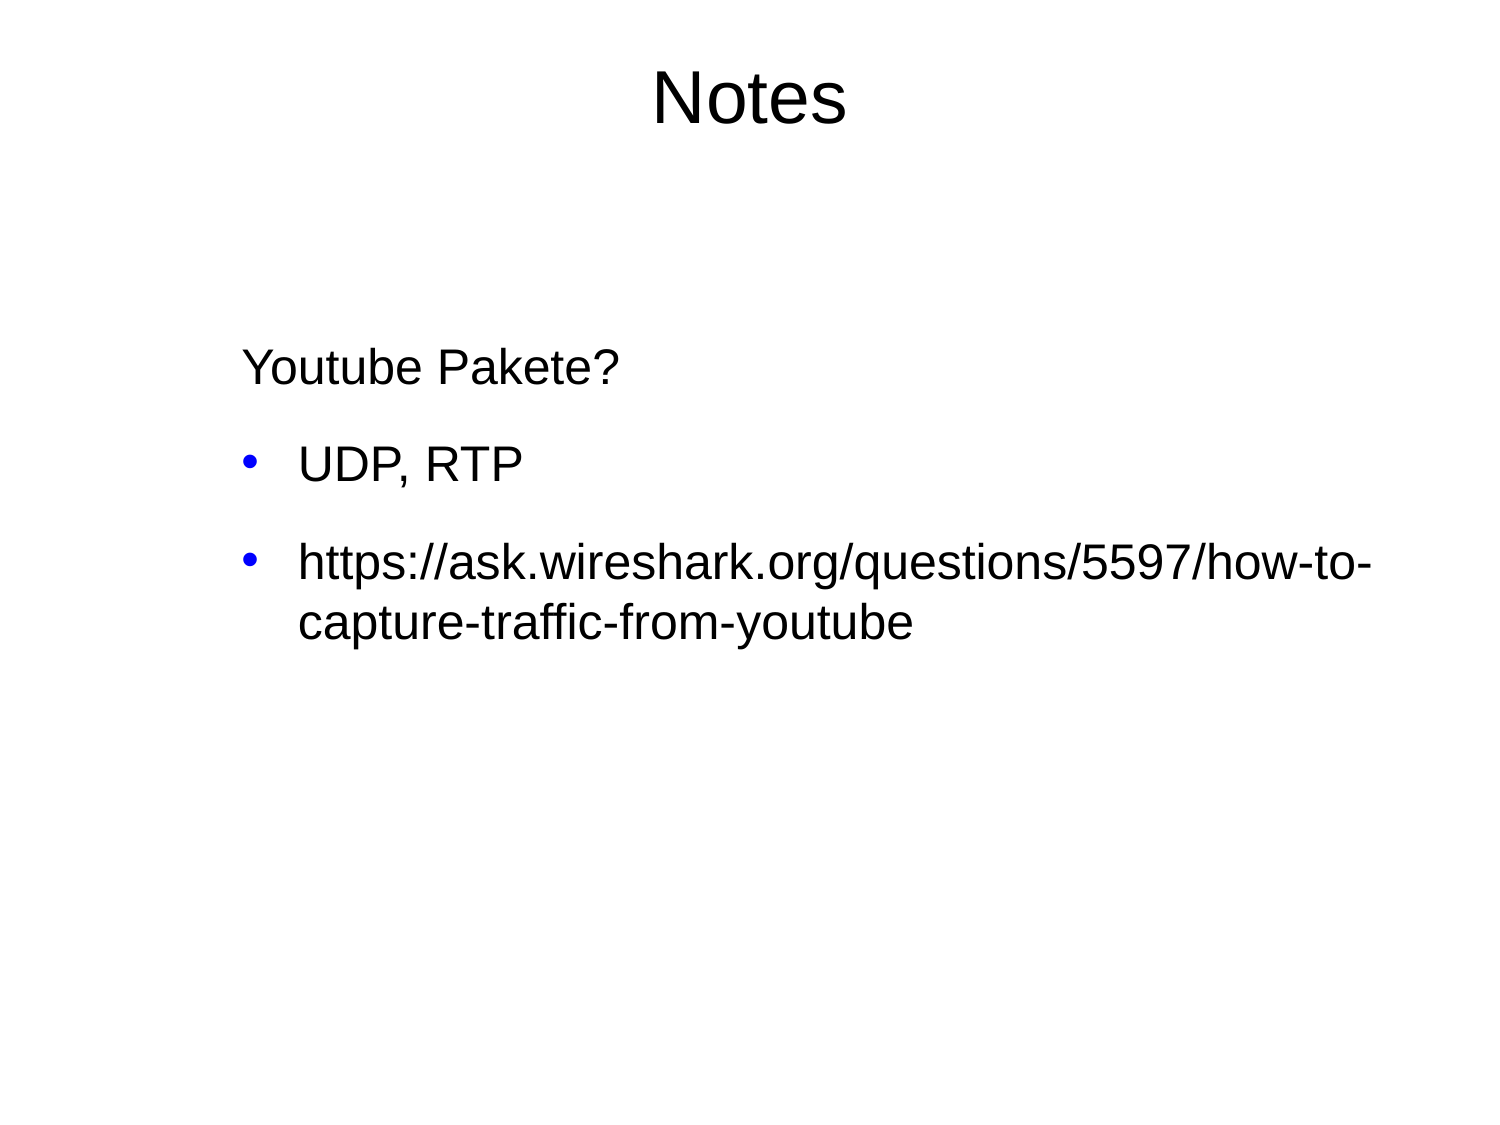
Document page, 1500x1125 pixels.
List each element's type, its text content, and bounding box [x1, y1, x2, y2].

title Notes [0, 0, 1500, 188]
list Youtube Pakete? UDP, RTP https://ask.wireshark.org/questions/5597/how-to-capture-traffic-from-youtube [226, 326, 1427, 987]
